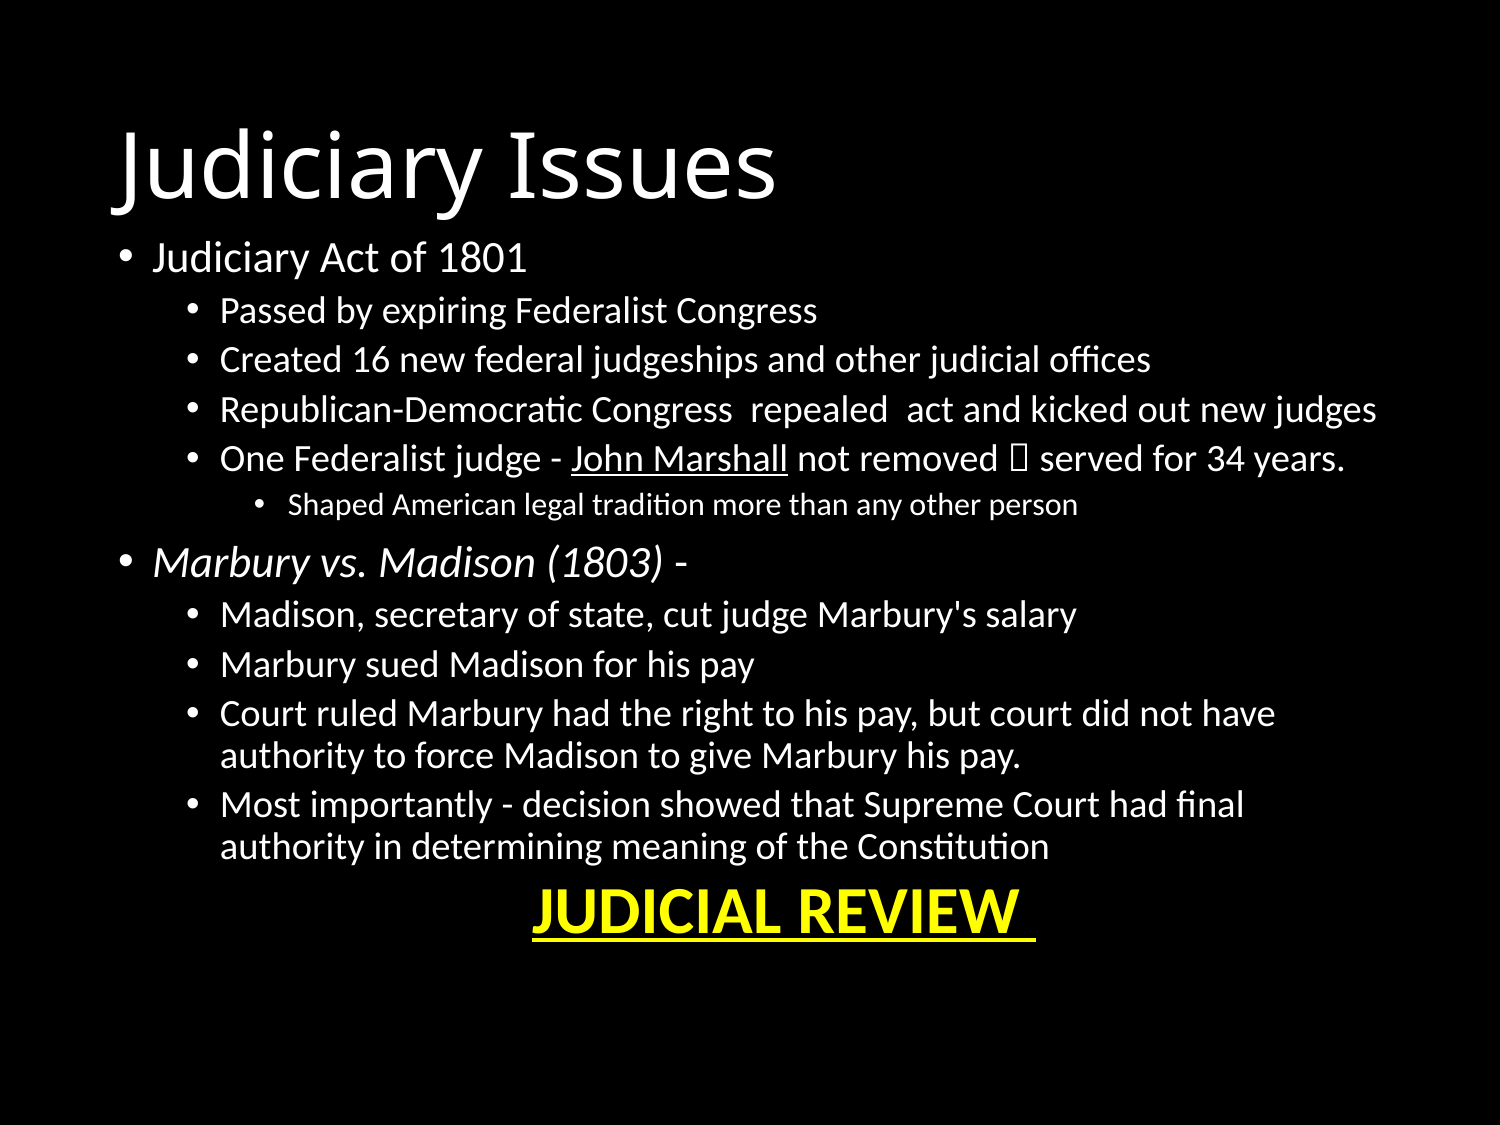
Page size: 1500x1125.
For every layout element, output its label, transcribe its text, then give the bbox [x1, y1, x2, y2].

list Judiciary Act of 1801 Passed by expiring Federalist Congress Created 16 new federal judgeships and other judicial offices Republican-Democratic Congress repealed act and kicked out new judges One Federalist judge - John Marshall not removed  served for 34 years. Shaped American legal tradition more than any other person Marbury vs. Madison (1803) - Madison, secretary of state, cut judge Marbury's salary Marbury sued Madison for his pay Court ruled Marbury had the right to his pay, but court did not have authority to force Madison to give Marbury his pay. Most importantly - decision showed that Supreme Court had final authority in determining meaning of the Constitution JUDICIAL REVIEW [103, 226, 1397, 1014]
title Judiciary Issues [103, 59, 1397, 226]
